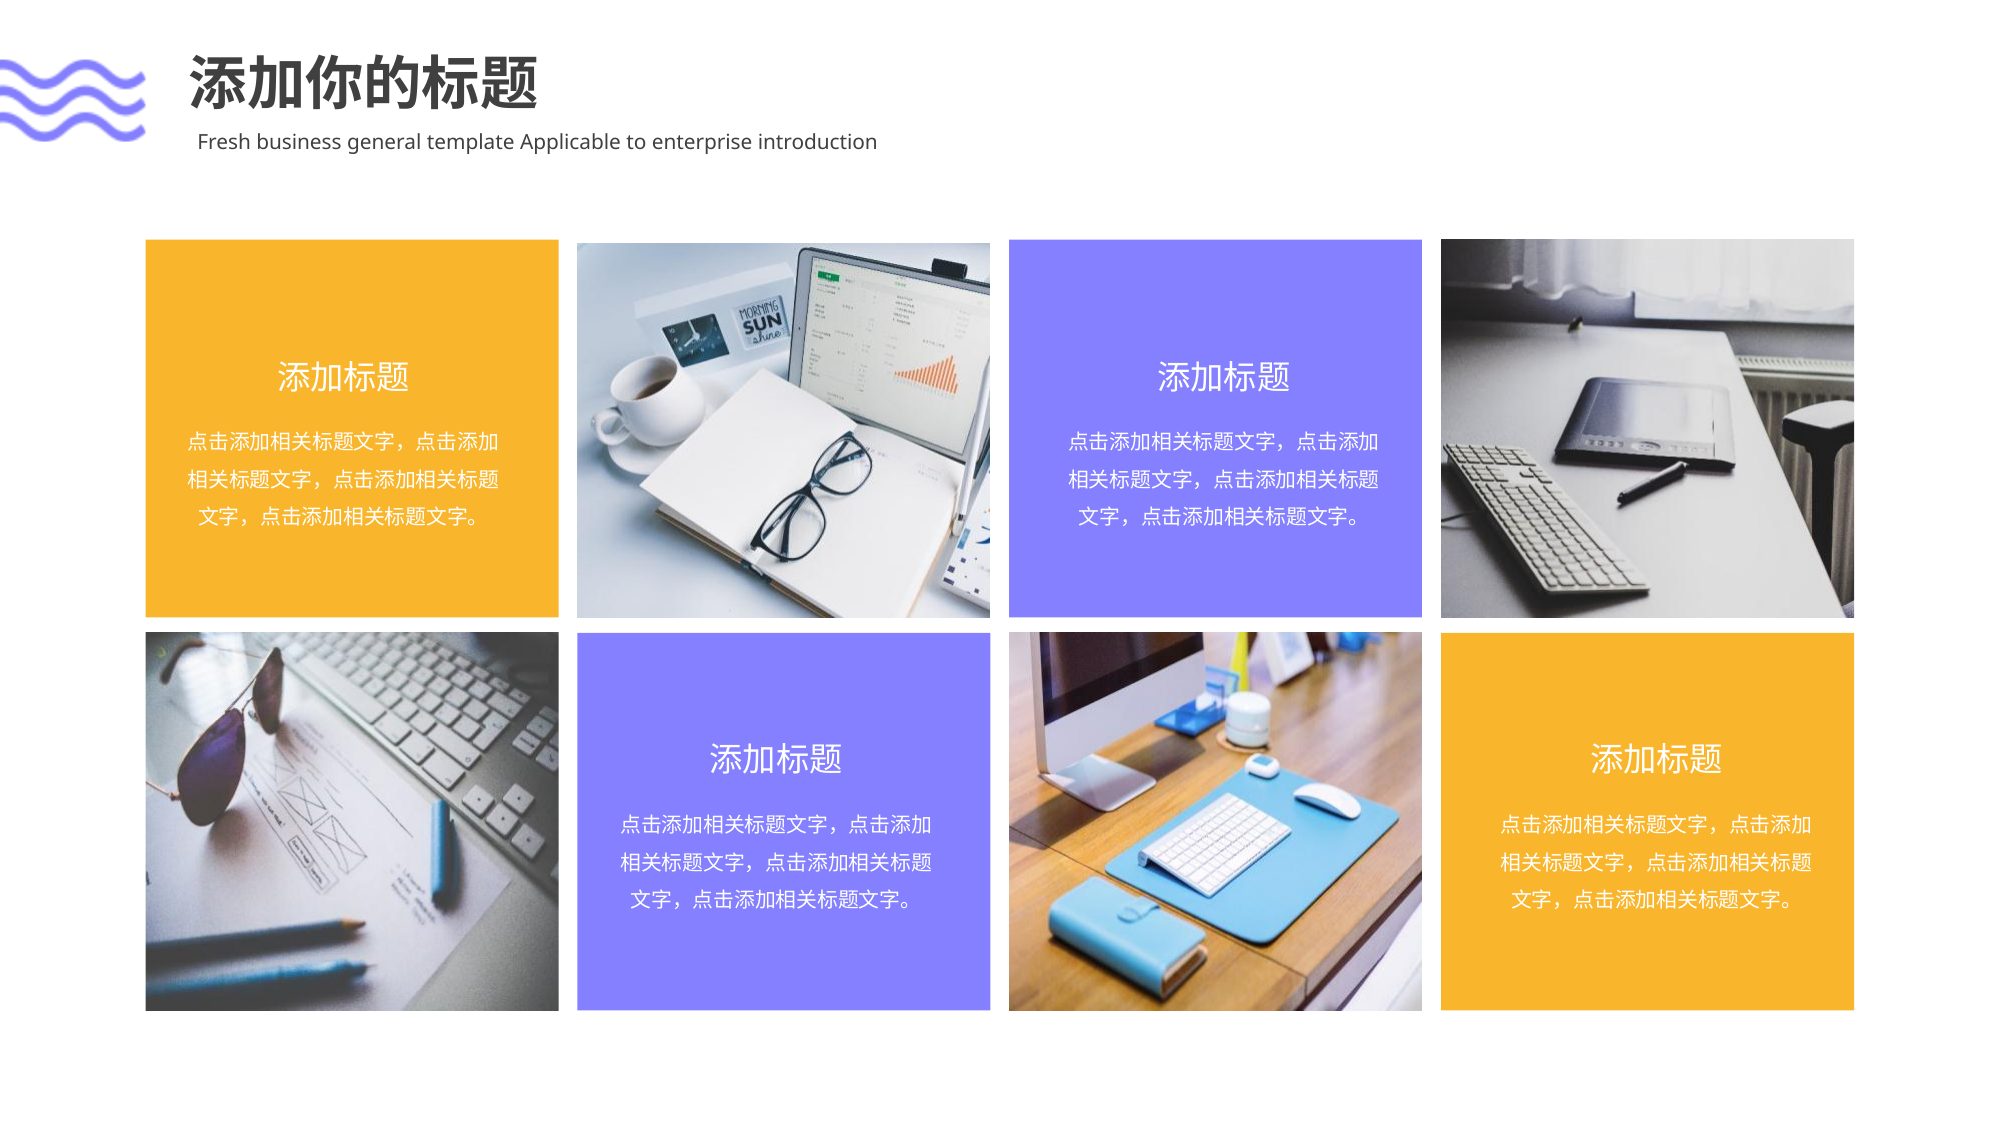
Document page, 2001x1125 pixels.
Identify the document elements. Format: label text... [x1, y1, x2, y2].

text_box [1009, 632, 1422, 1011]
picture [0, 0, 145, 202]
text_box 点击添加相关标题文字，点击添加相关标题文字，点击添加相关标题文字，点击添加相关标题文字。 [1047, 409, 1401, 537]
text_box 添加标题 [183, 348, 504, 404]
text_box Fresh business general template Applicable to enterprise introduction [182, 121, 893, 161]
text_box 点击添加相关标题文字，点击添加相关标题文字，点击添加相关标题文字，点击添加相关标题文字。 [167, 409, 520, 537]
text_box [1441, 632, 1855, 1011]
text_box [577, 632, 991, 1011]
text_box [1441, 239, 1855, 618]
picture [577, 243, 990, 618]
text_box [145, 239, 559, 618]
text_box 点击添加相关标题文字，点击添加相关标题文字，点击添加相关标题文字，点击添加相关标题文字。 [599, 791, 953, 919]
text_box 点击添加相关标题文字，点击添加相关标题文字，点击添加相关标题文字，点击添加相关标题文字。 [1480, 791, 1833, 919]
text_box [1009, 239, 1422, 618]
text_box [145, 632, 559, 1011]
text_box 添加标题 [1496, 731, 1817, 786]
text_box 添加你的标题 [174, 38, 554, 124]
text_box 添加标题 [616, 731, 936, 786]
text_box 添加标题 [1064, 348, 1384, 404]
